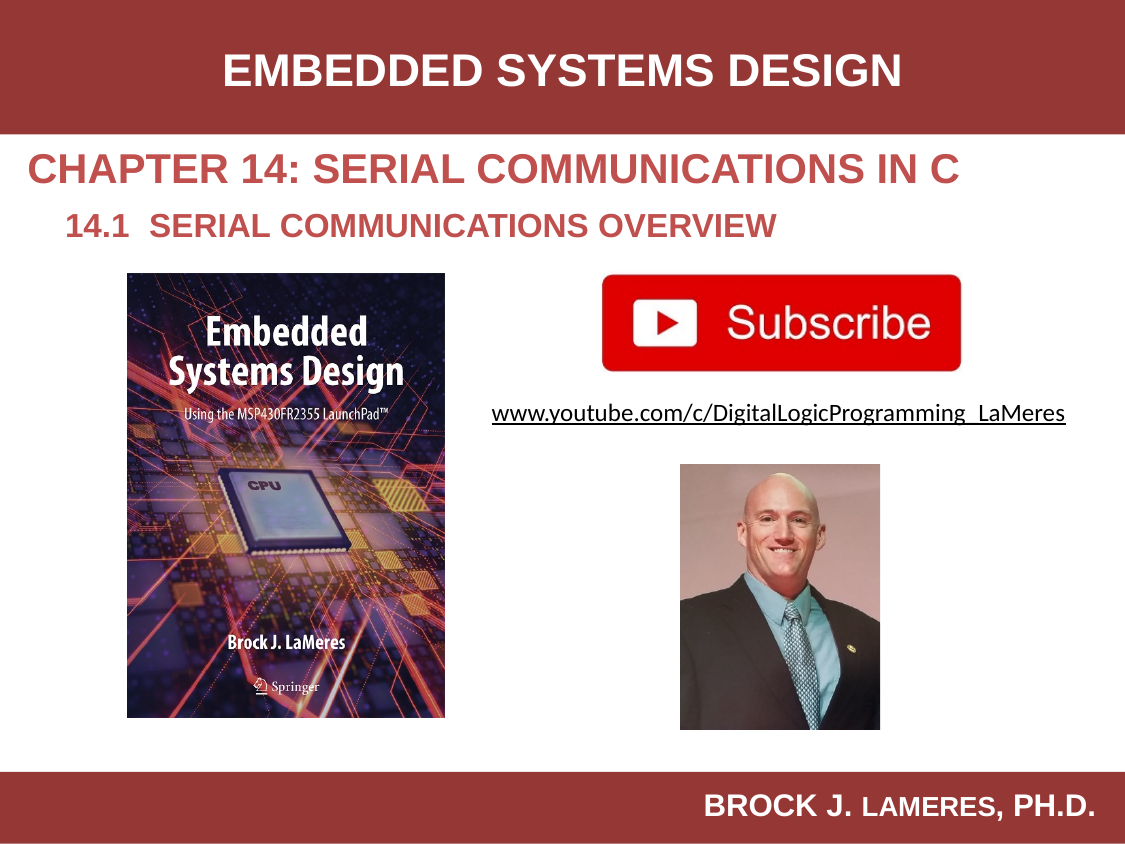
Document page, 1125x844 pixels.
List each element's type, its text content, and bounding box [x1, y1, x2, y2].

picture [599, 270, 963, 374]
text_box [0, 770, 1125, 844]
text_box www.youtube.com/c/DigitalLogicProgramming_LaMeres [476, 389, 1102, 434]
text_box 14.1 Serial Communications Overview [49, 196, 1100, 252]
text_box Chapter 14: Serial Communications in C [12, 136, 1100, 200]
subtitle Brock J. LaMeres, Ph.D. [687, 777, 1113, 832]
picture [126, 272, 446, 718]
title Embedded Systems Design [0, 1, 1125, 135]
picture [679, 464, 881, 730]
